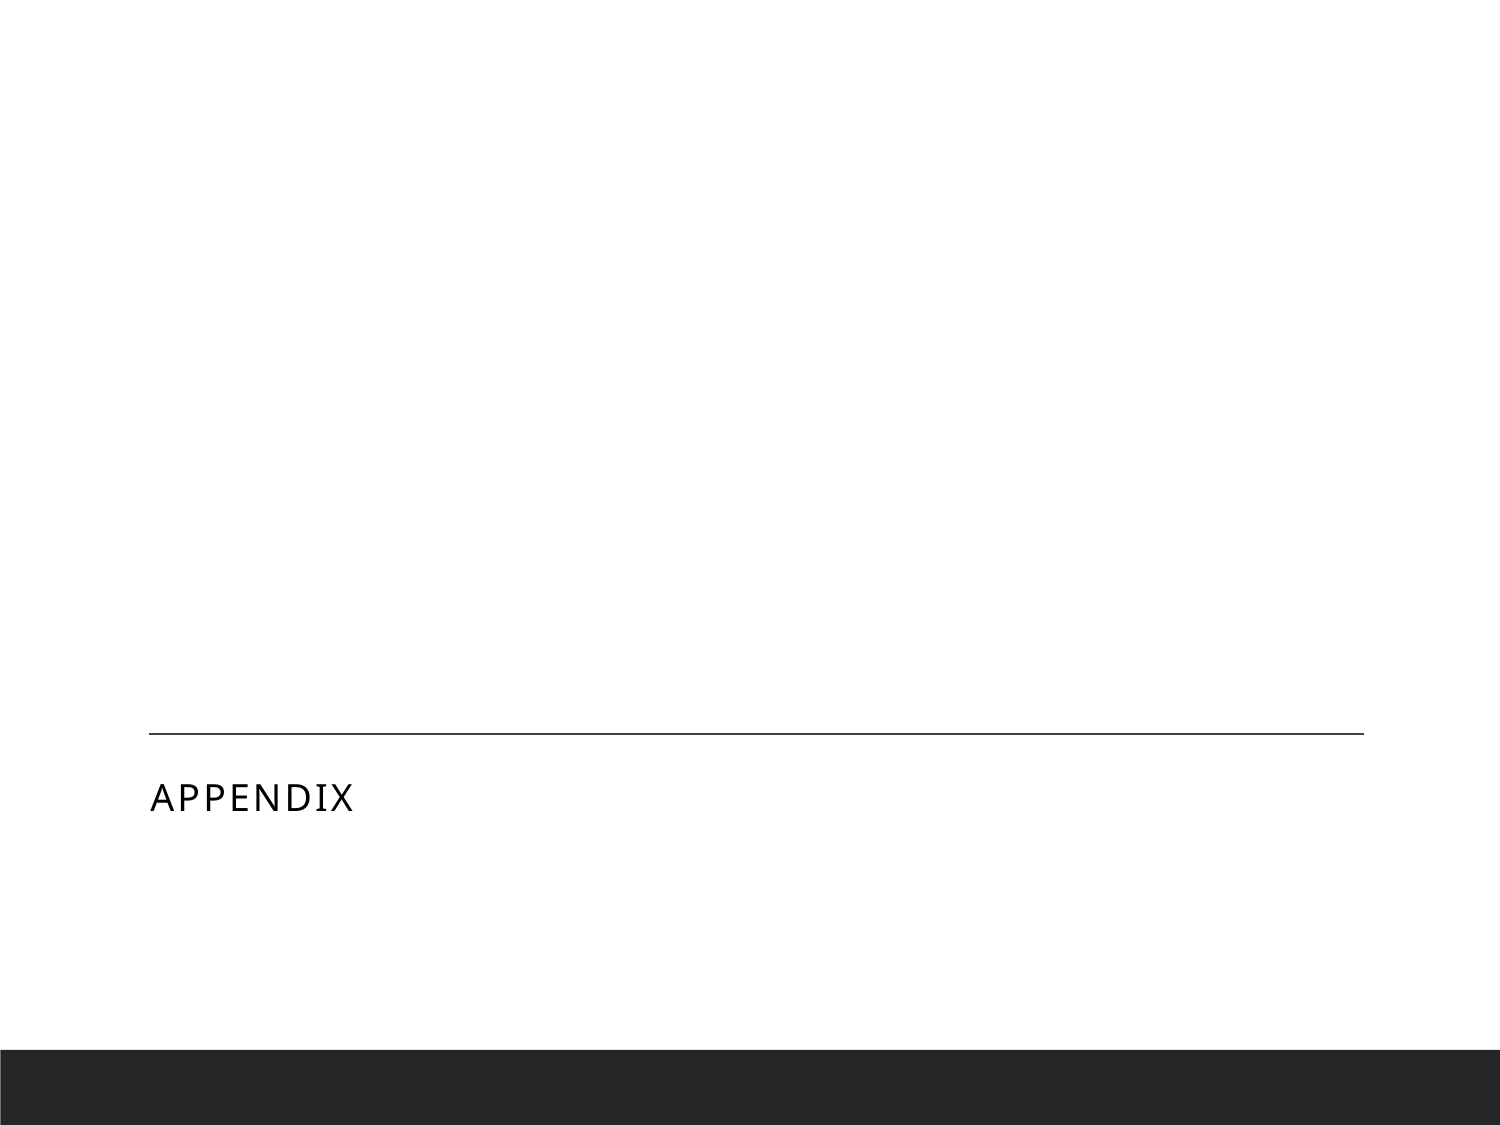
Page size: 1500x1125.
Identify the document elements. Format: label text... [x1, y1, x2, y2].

subtitle appendix [135, 761, 1373, 950]
